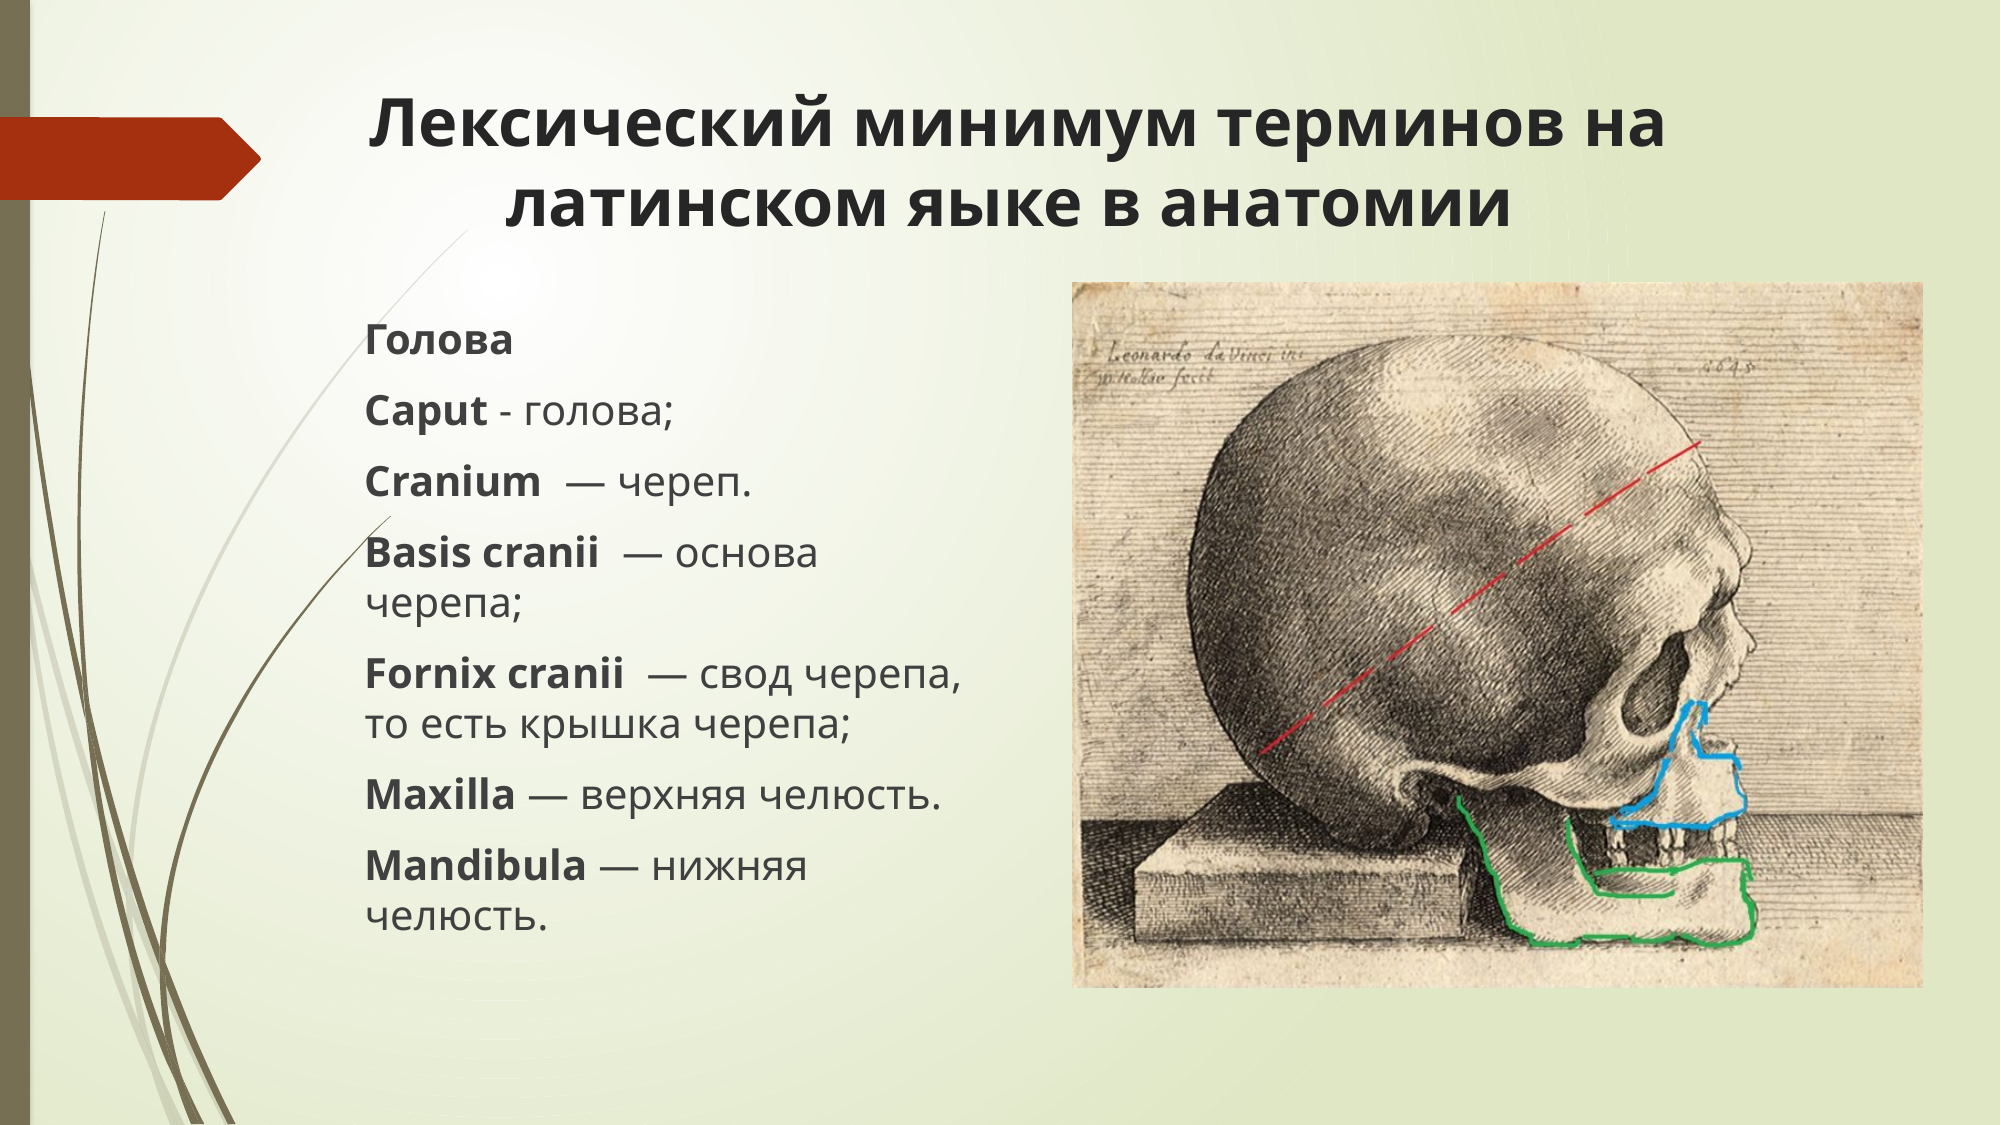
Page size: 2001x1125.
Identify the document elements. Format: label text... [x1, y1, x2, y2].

list Голова Caput - голова; Cranium — череп. Basis cranii — основа черепа; Fornix cranii — свод черепа, то есть крышка черепа; Maxilla — верхняя челюсть. Mandibula — нижняя челюсть. [349, 305, 1000, 1087]
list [1072, 281, 1923, 988]
title Лексический минимум терминов в анатомии Лексический минимум терминов на латинском яыке в анатомии [349, 154, 1689, 327]
